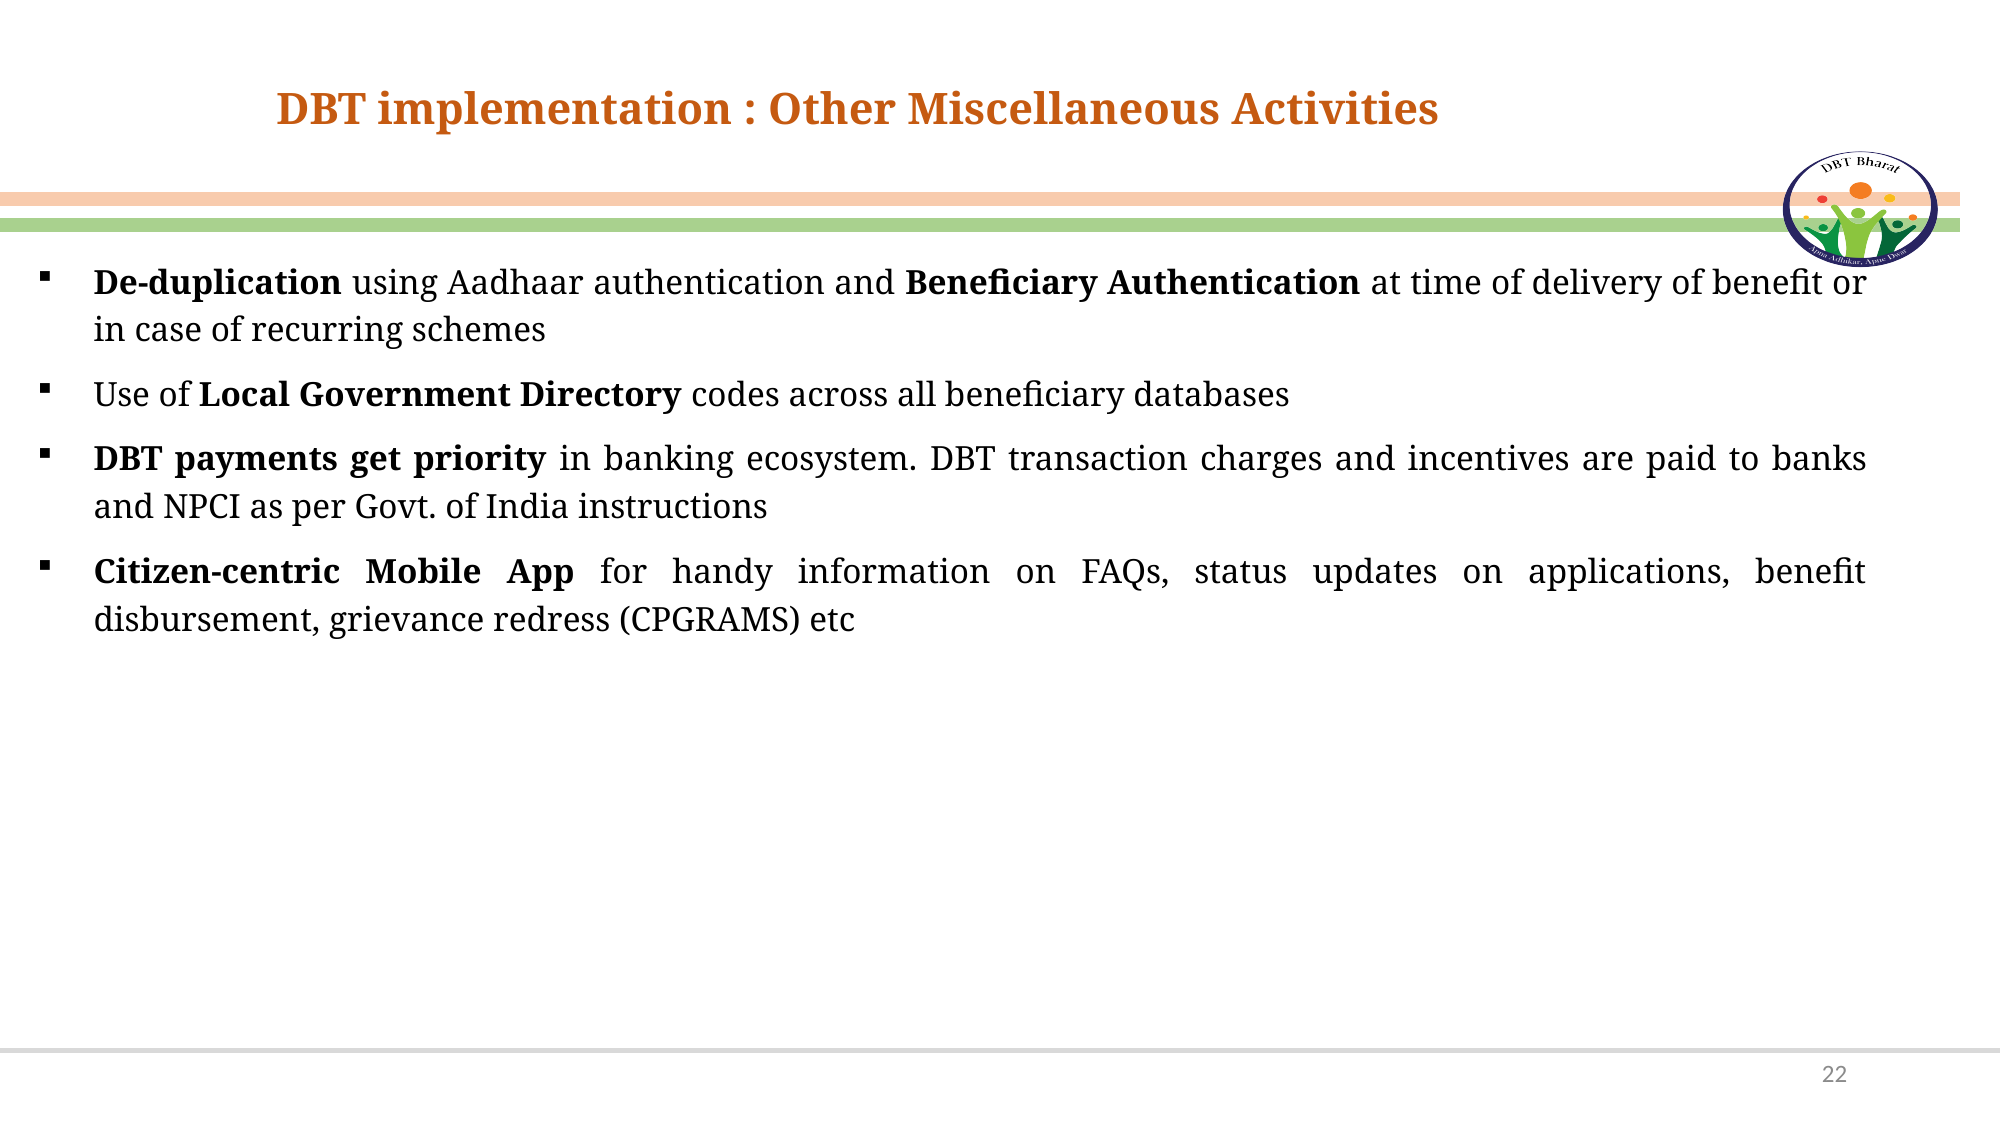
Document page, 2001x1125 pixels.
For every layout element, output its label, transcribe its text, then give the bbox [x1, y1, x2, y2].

title DBT implementation : Other Miscellaneous Activities [261, 64, 1714, 156]
picture [1772, 142, 1949, 275]
list De-duplication using Aadhaar authentication and Beneficiary Authentication at time of delivery of benefit or in case of recurring schemes Use of Local Government Directory codes across all beneficiary databases DBT payments get priority in banking ecosystem. DBT transaction charges and incentives are paid to banks and NPCI as per Govt. of India instructions Citizen-centric Mobile App for handy information on FAQs, status updates on applications, benefit disbursement, grievance redress (CPGRAMS) etc [22, 245, 1884, 1079]
slide_number 22 [1412, 1042, 1863, 1103]
